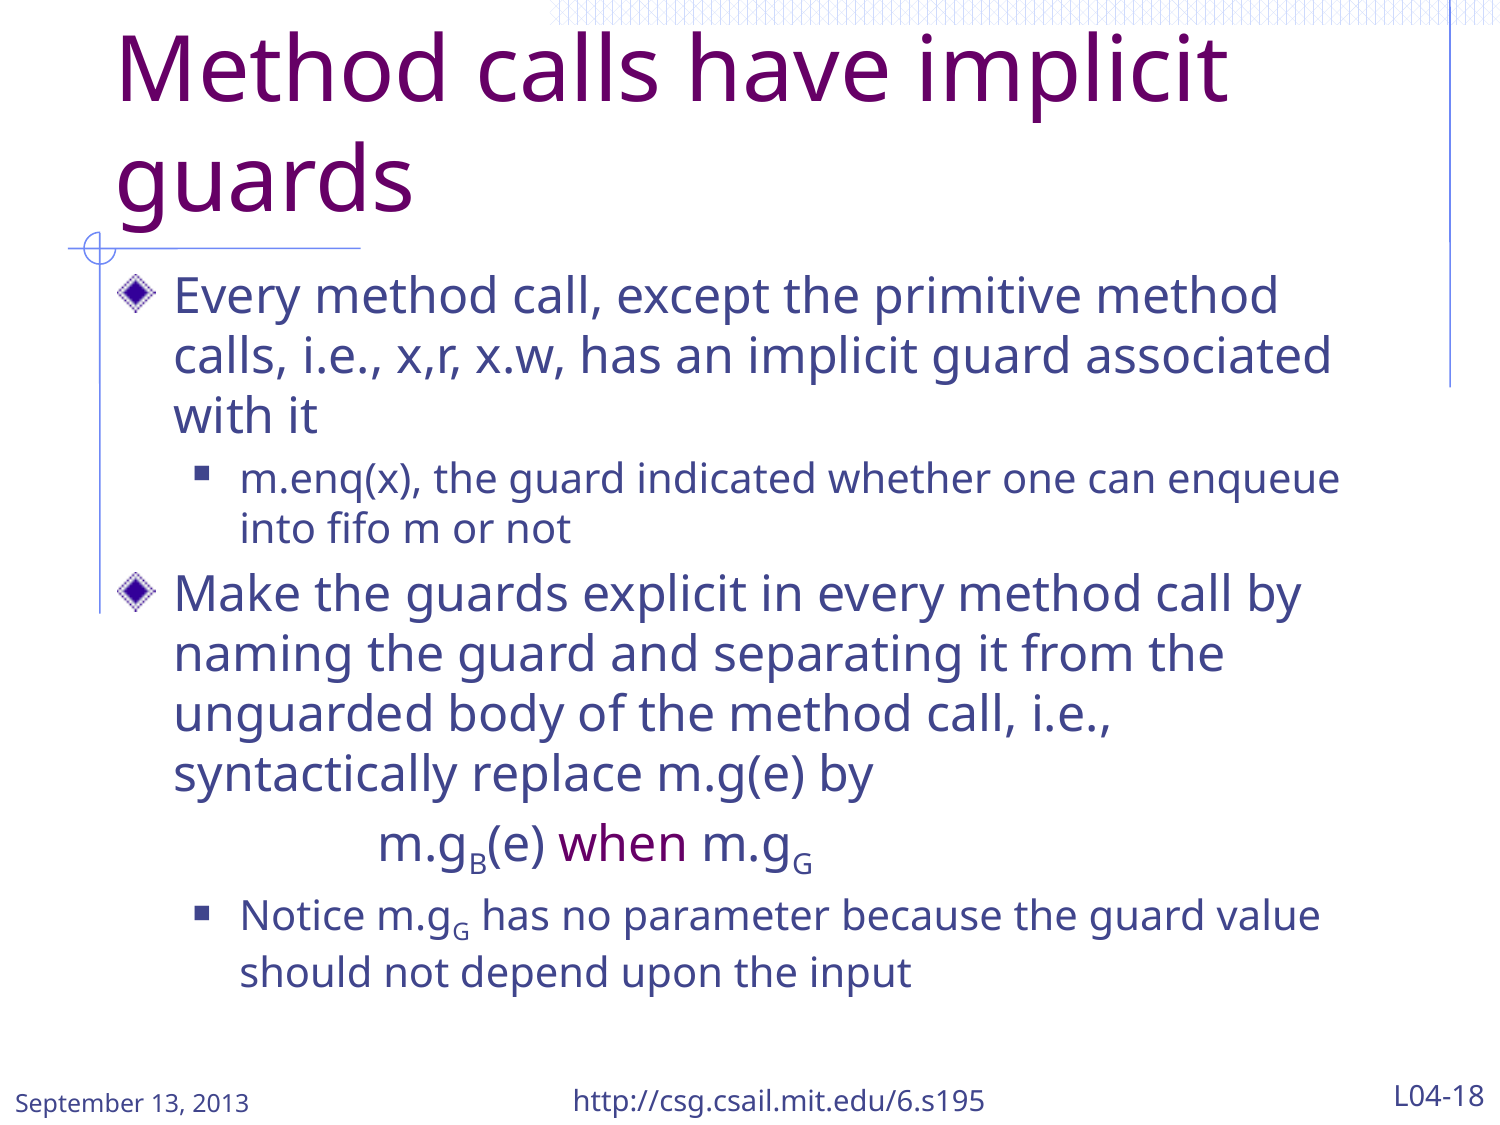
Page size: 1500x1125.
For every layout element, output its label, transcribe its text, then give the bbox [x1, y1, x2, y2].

list Every method call, except the primitive method calls, i.e., x,r, x.w, has an implicit guard associated with it m.enq(x), the guard indicated whether one can enqueue into fifo m or not Make the guards explicit in every method call by naming the guard and separating it from the unguarded body of the method call, i.e., syntactically replace m.g(e) by m.gB(e) when m.gG Notice m.gG has no parameter because the guard value should not depend upon the input [102, 255, 1378, 998]
footer http://csg.csail.mit.edu/6.s195 [508, 1049, 1051, 1125]
slide_number L04-18 [1187, 1049, 1500, 1125]
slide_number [0, 1049, 313, 1125]
picture [117, 572, 156, 612]
title Method calls have implicit guards [99, 49, 1376, 238]
picture [117, 274, 156, 313]
